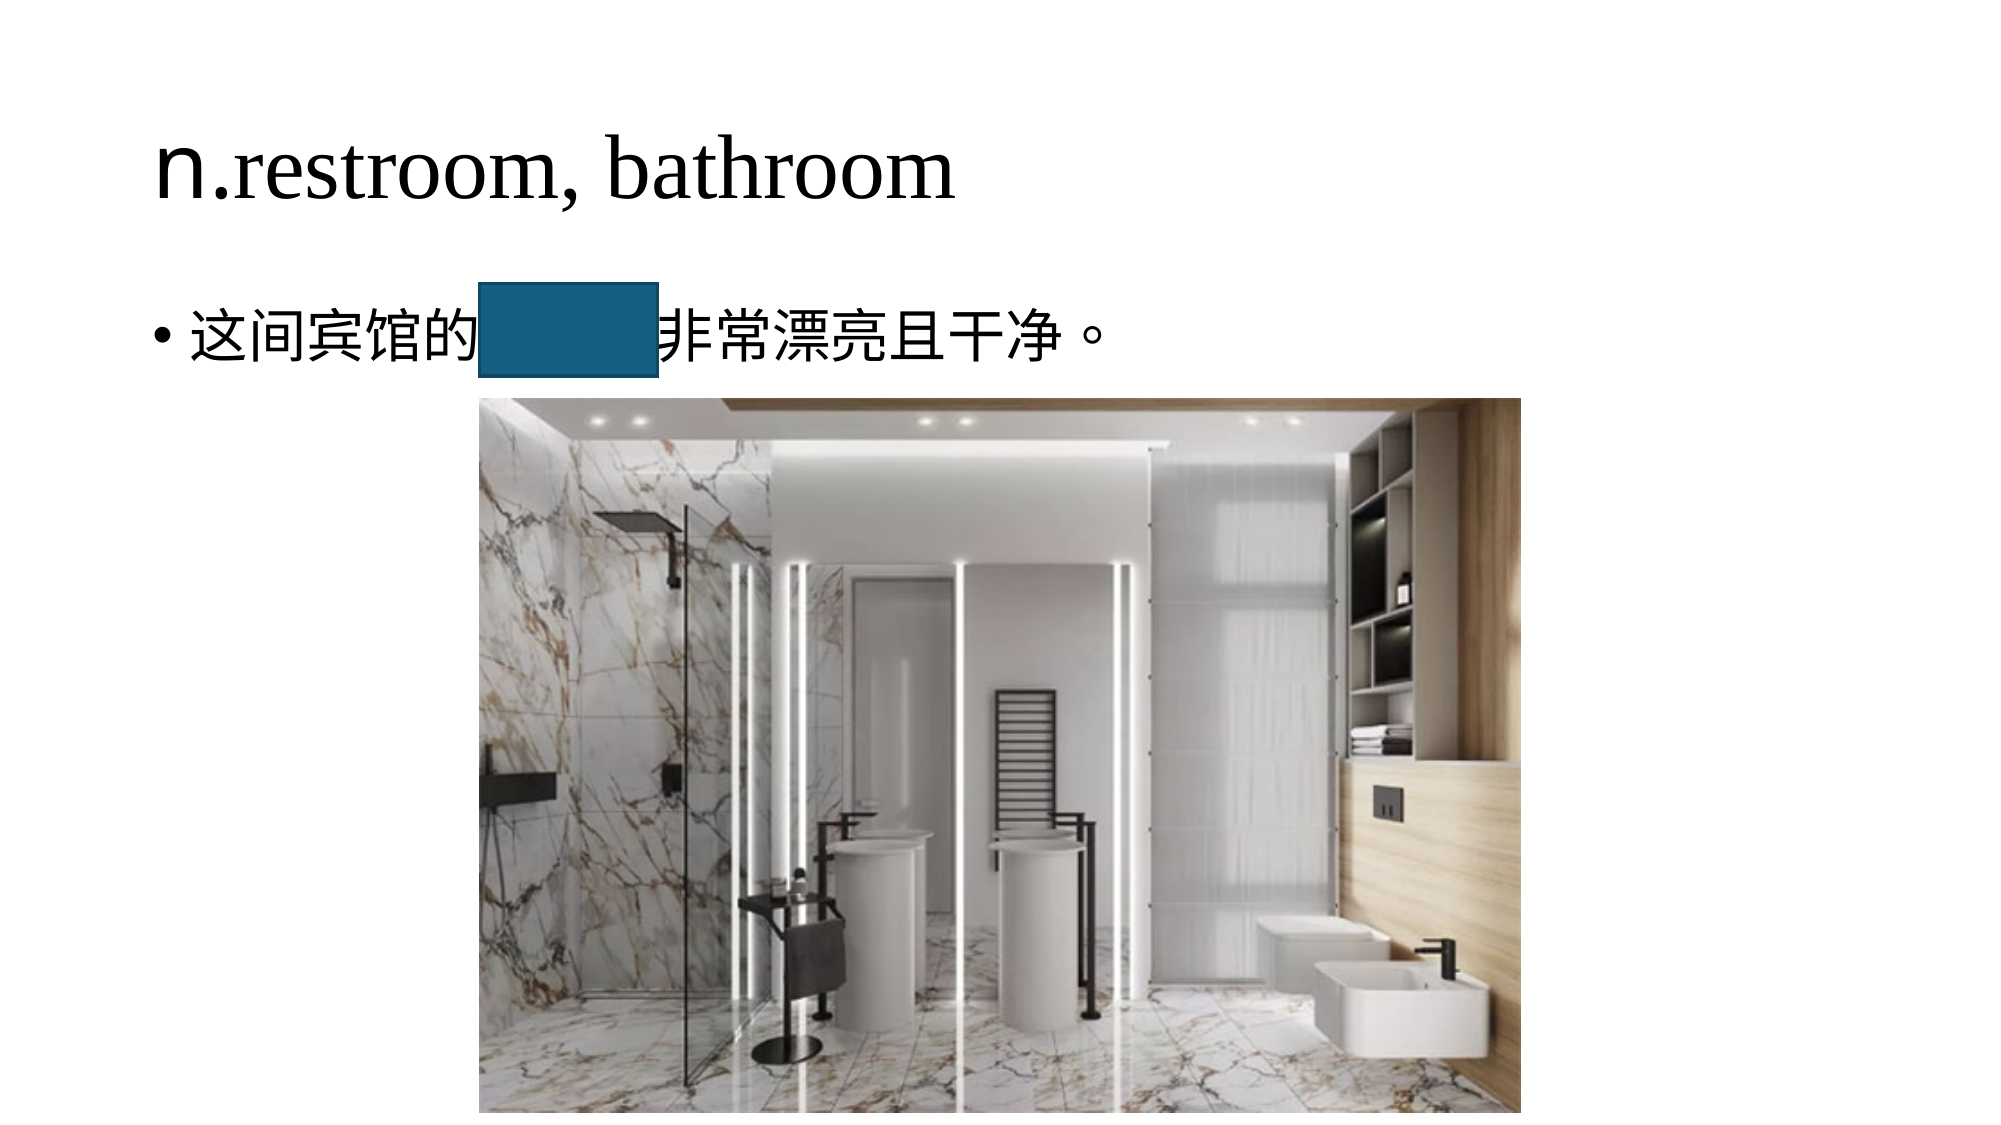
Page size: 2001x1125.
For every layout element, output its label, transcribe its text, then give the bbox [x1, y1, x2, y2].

list 这间宾馆的卫生间非常漂亮且干净。 [137, 299, 1863, 1014]
title n.restroom, bathroom [137, 59, 1863, 278]
text_box [478, 282, 659, 378]
picture [479, 398, 1521, 1114]
